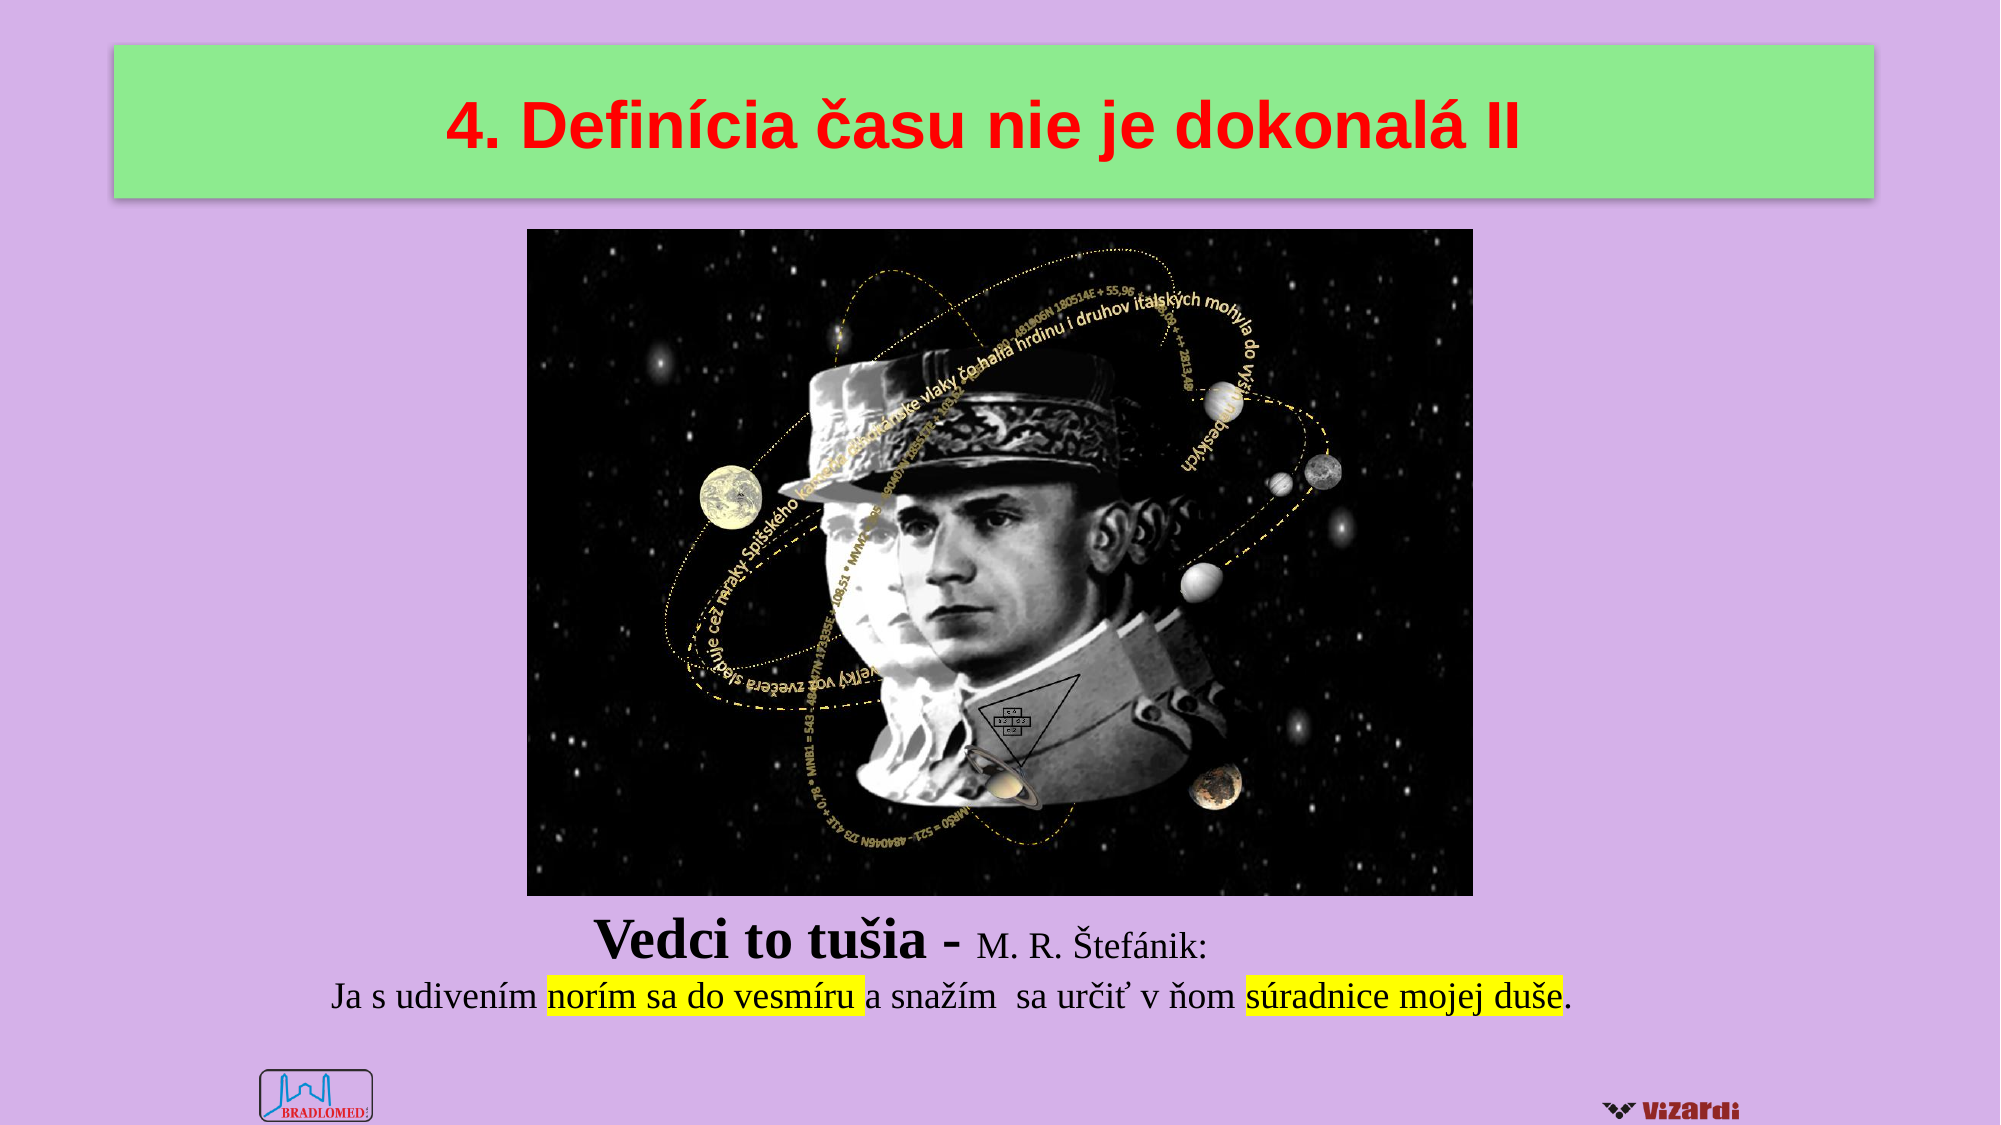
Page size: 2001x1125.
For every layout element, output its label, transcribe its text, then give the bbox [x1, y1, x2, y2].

picture [1602, 1102, 1740, 1121]
text_box 4. Definícia času nie je dokonalá II [114, 45, 1875, 199]
picture [258, 1069, 373, 1123]
picture [527, 229, 1473, 896]
text_box Vedci to tušia - M. R. Štefánik: Ja s udivením norím sa do vesmíru a snažím sa určiť v ňom súradnice mojej duše. [259, 893, 1650, 1023]
